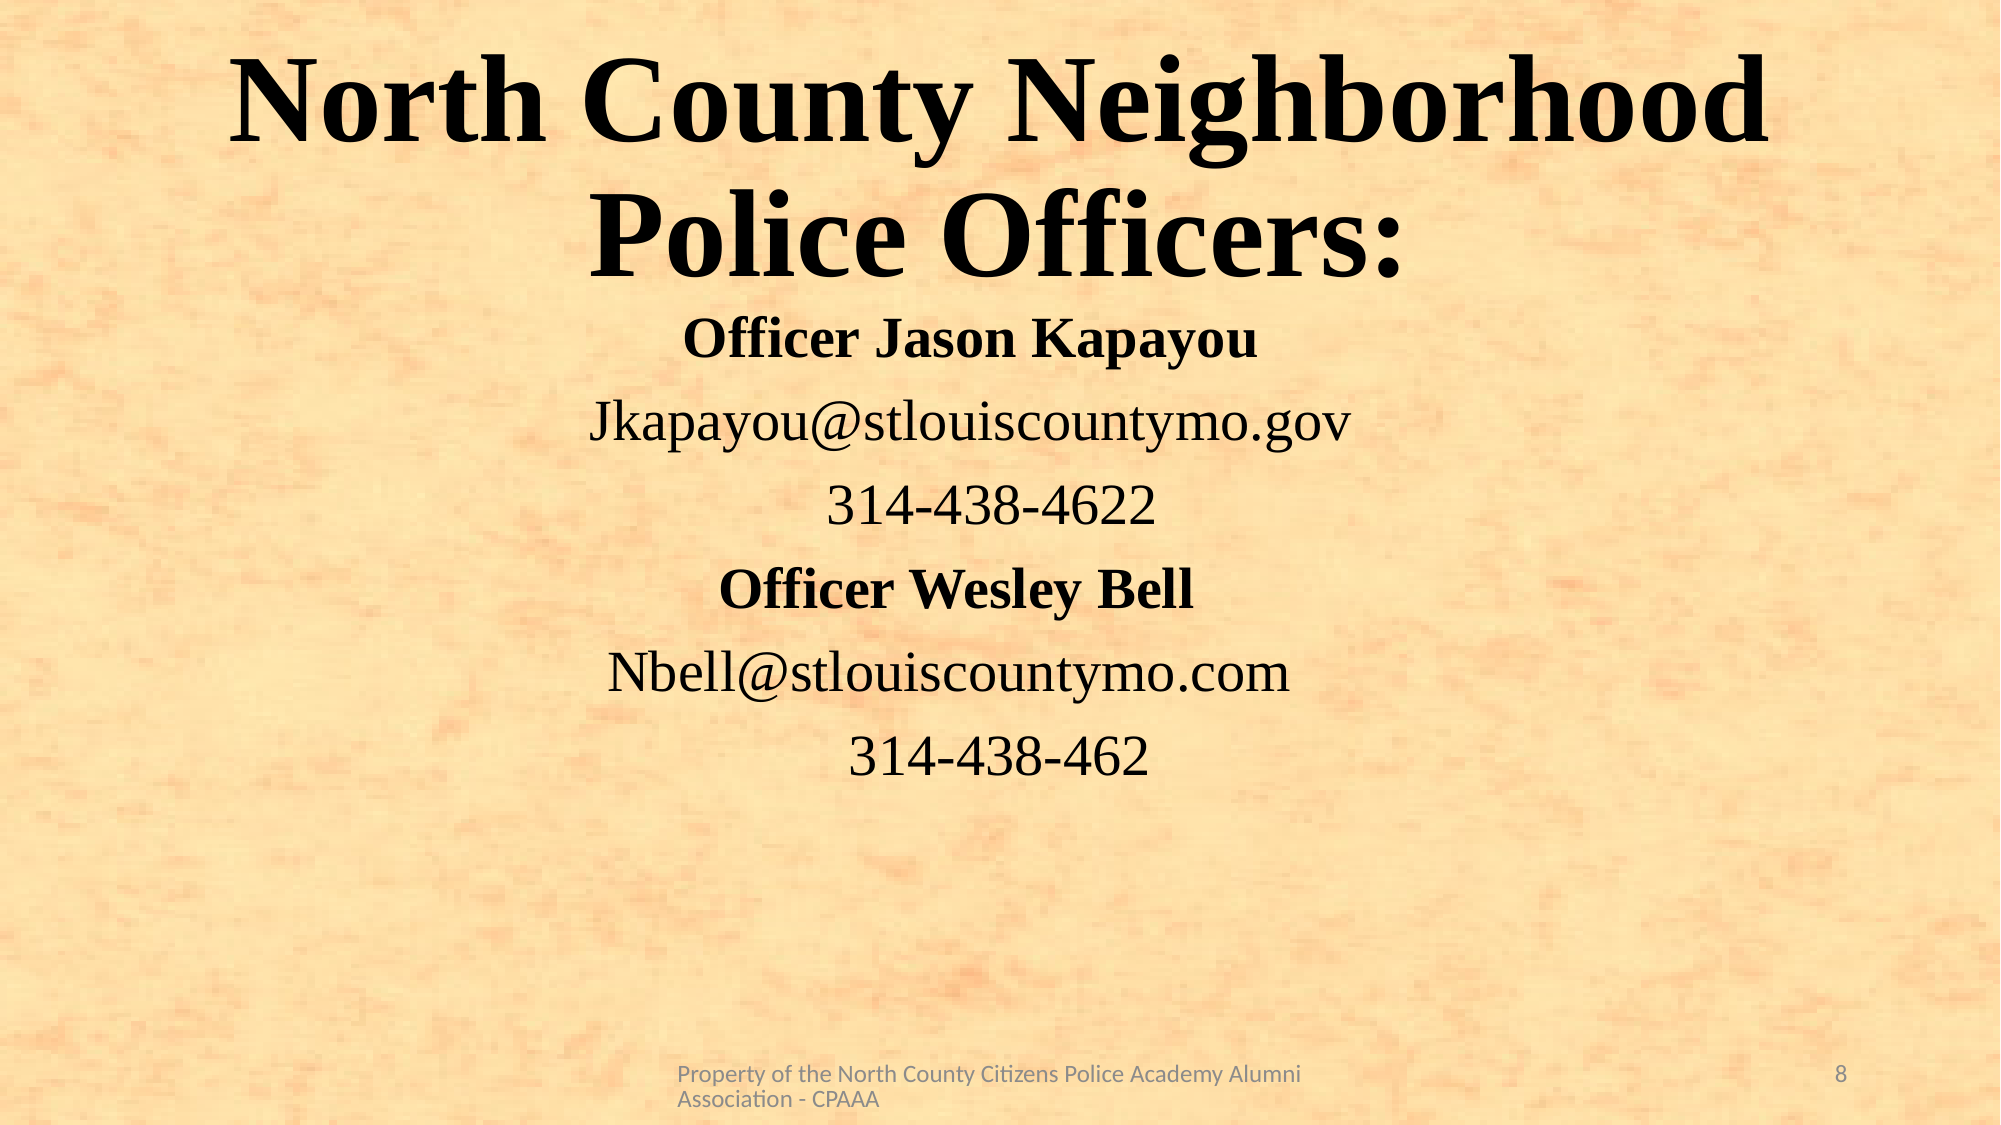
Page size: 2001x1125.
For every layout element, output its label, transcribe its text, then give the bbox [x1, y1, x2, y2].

footer Property of the North County Citizens Police Academy Alumni Association - CPAAA [662, 1042, 1338, 1103]
title North County Neighborhood Police Officers: [137, 59, 1863, 278]
list Officer Jason Kapayou Jkapayou@stlouiscountymo.gov 314-438-4622 Officer Wesley Bell Nbell@stlouiscountymo.com 314-438-462 [137, 299, 1863, 1014]
picture [0, 0, 2001, 1125]
slide_number 8 [1412, 1042, 1863, 1103]
